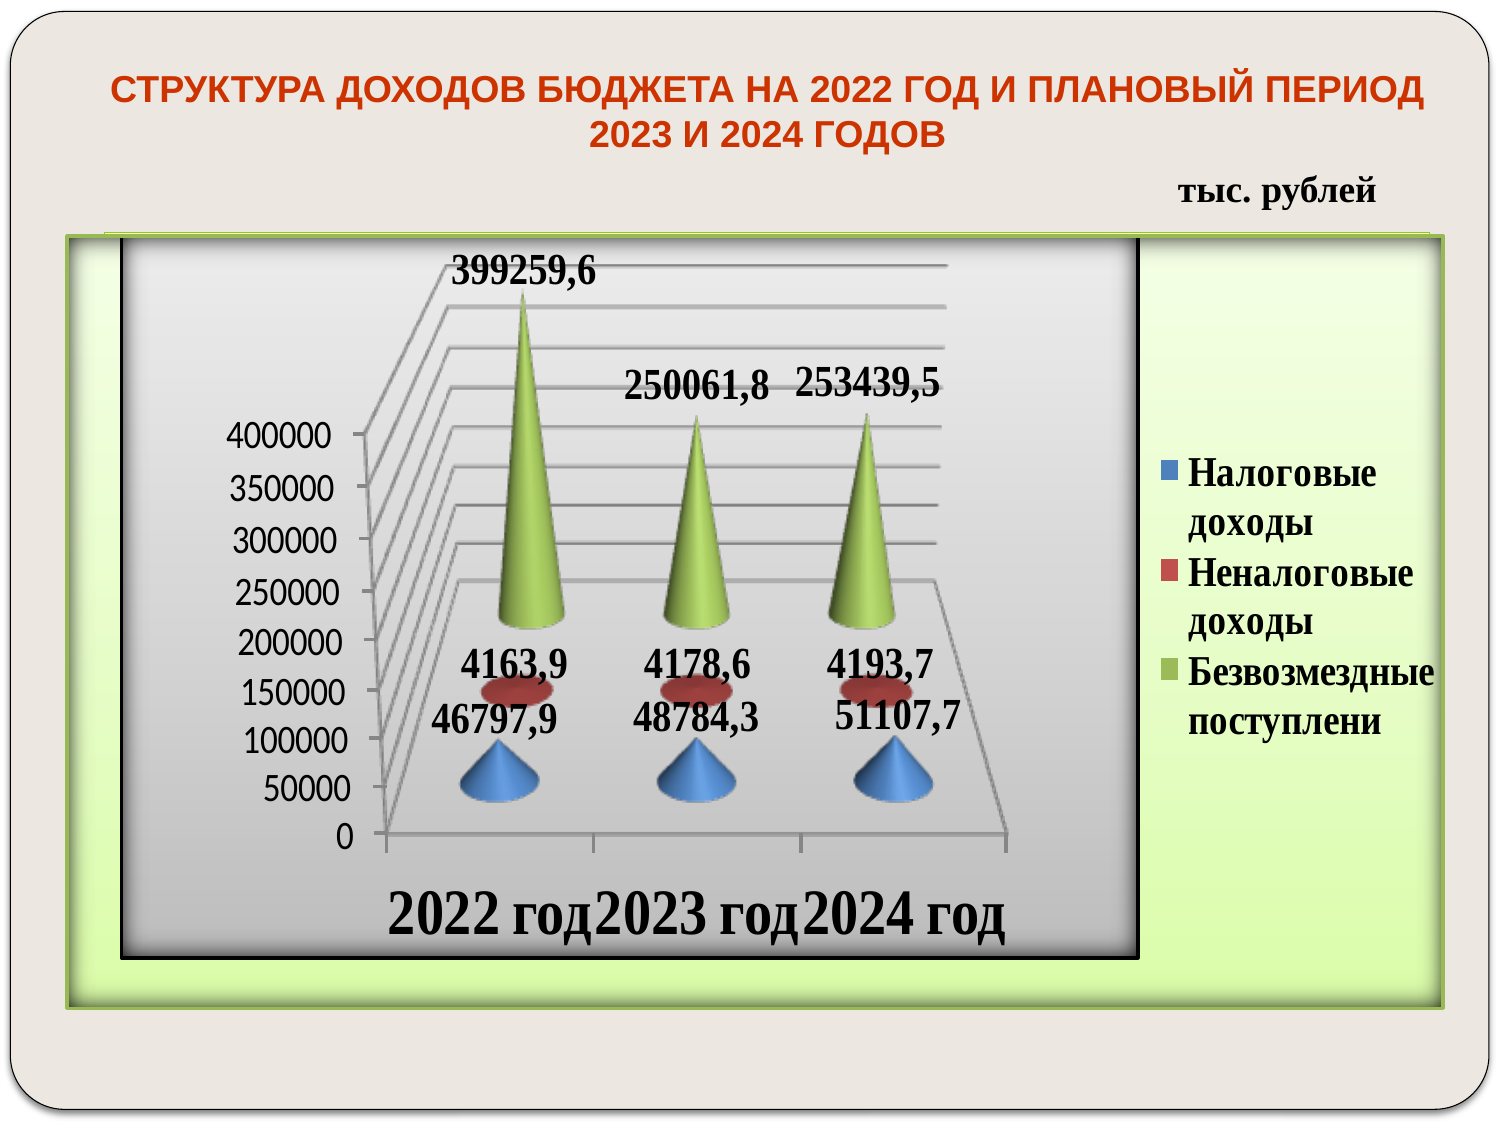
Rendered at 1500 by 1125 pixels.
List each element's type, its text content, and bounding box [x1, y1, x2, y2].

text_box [52, 219, 1460, 1027]
text_box тыс. рублей [1124, 163, 1431, 218]
text_box СТРУКТУРА ДОХОДОВ БЮДЖЕТА НА 2022 ГОД И ПЛАНОВЫЙ ПЕРИОД 2023 И 2024 ГОДОВ [88, 57, 1447, 163]
